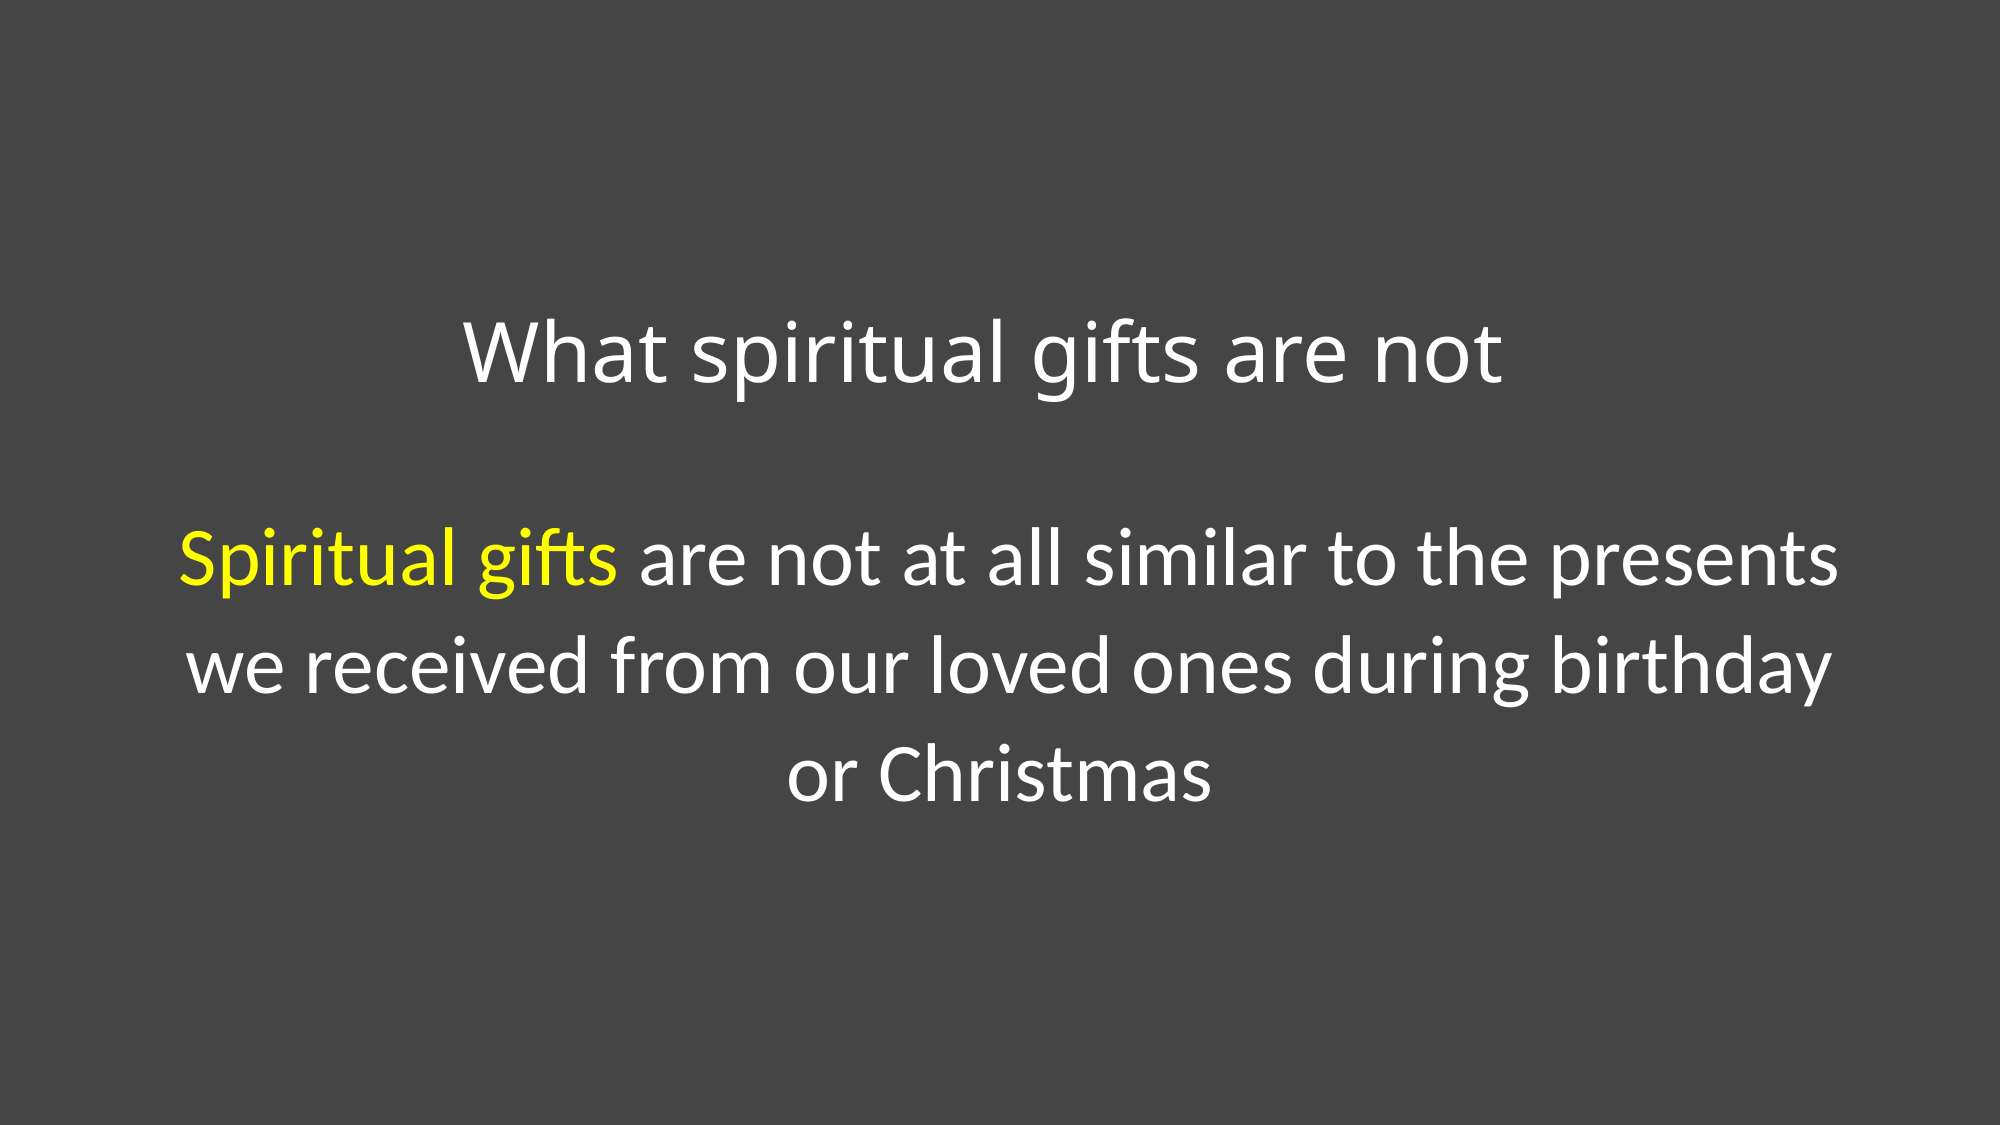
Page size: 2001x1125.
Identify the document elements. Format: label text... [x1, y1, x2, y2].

list Spiritual gifts are not at all similar to the presents we received from our loved ones during birthday or Christmas [146, 407, 1872, 906]
text_box What spiritual gifts are not [266, 291, 1701, 407]
